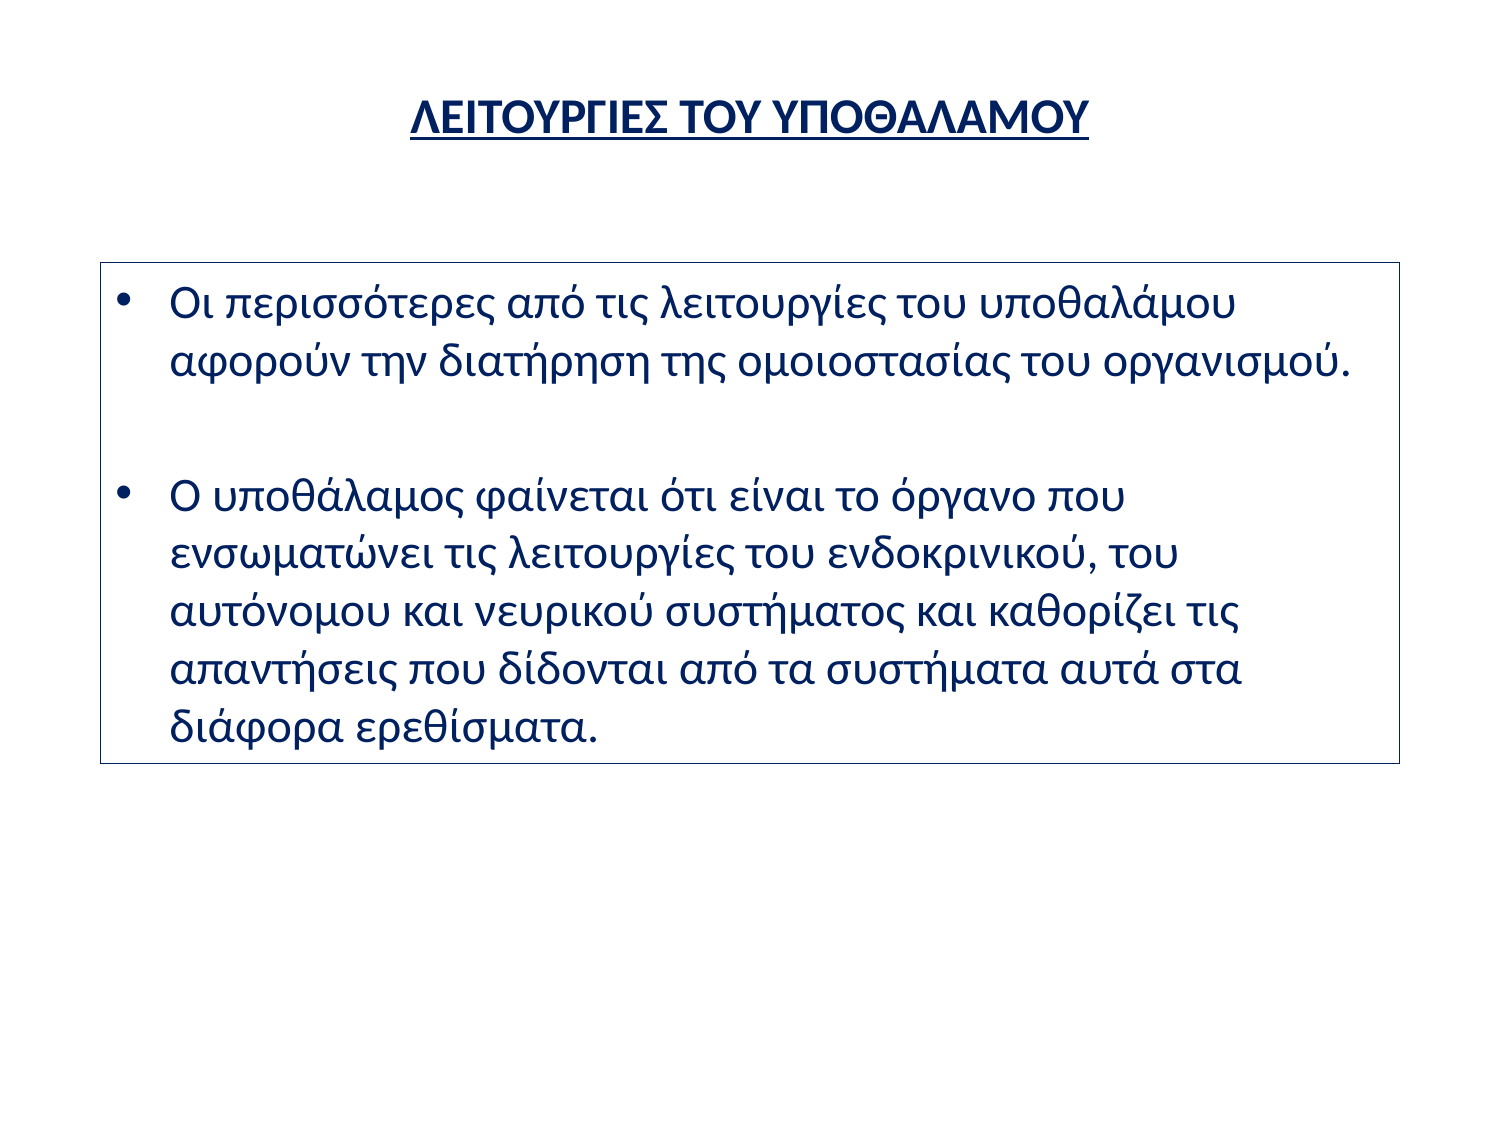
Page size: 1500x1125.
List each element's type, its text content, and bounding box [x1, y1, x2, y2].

title ΛΕΙΤΟΥΡΓΙΕΣ ΤΟΥ ΥΠΟΘΑΛΑΜΟΥ [75, 45, 1425, 233]
list Οι περισσότερες από τις λειτουργίες του υποθαλάμου αφορούν την διατήρηση της ομοιοστασίας του οργανισμού. Ο υποθάλαμος φαίνεται ότι είναι το όργανο που ενσωματώνει τις λειτουργίες του ενδοκρινικού, του αυτόνομου και νευρικού συστήματος και καθορίζει τις απαντήσεις που δίδονται από τα συστήματα αυτά στα διάφορα ερεθίσματα. [100, 262, 1400, 764]
